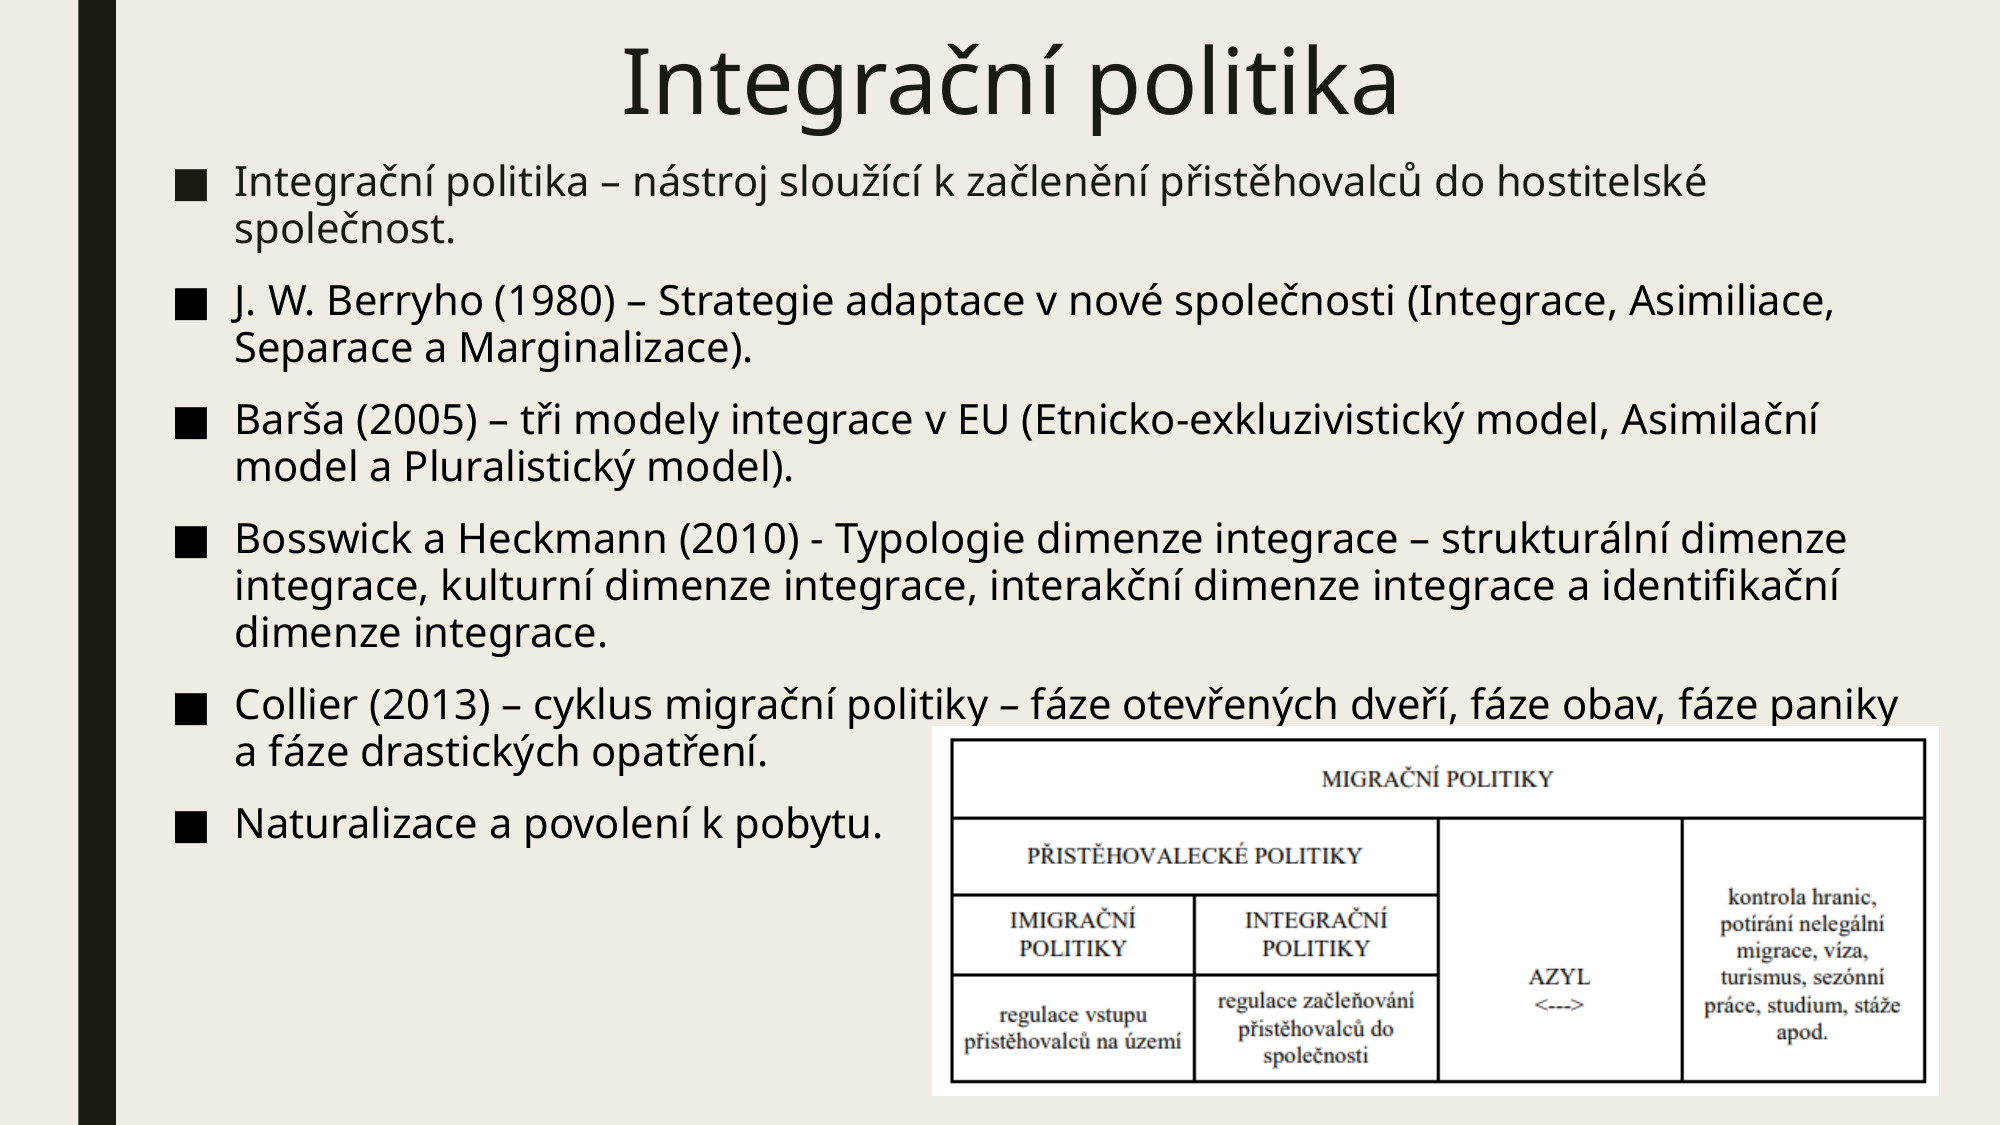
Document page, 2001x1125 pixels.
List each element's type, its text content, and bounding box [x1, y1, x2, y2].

list Integrační politika – nástroj sloužící k začlenění přistěhovalců do hostitelské společnost. J. W. Berryho (1980) – Strategie adaptace v nové společnosti (Integrace, Asimiliace, Separace a Marginalizace). Barša (2005) – tři modely integrace v EU (Etnicko-exkluzivistický model, Asimilační model a Pluralistický model). Bosswick a Heckmann (2010) - Typologie dimenze integrace – strukturální dimenze integrace, kulturní dimenze integrace, interakční dimenze integrace a identifikační dimenze integrace. Collier (2013) – cyklus migrační politiky – fáze otevřených dveří, fáze obav, fáze paniky a fáze drastických opatření. Naturalizace a povolení k pobytu. [156, 151, 1918, 871]
title Integrační politika [225, 29, 1800, 151]
picture [932, 726, 1939, 1096]
